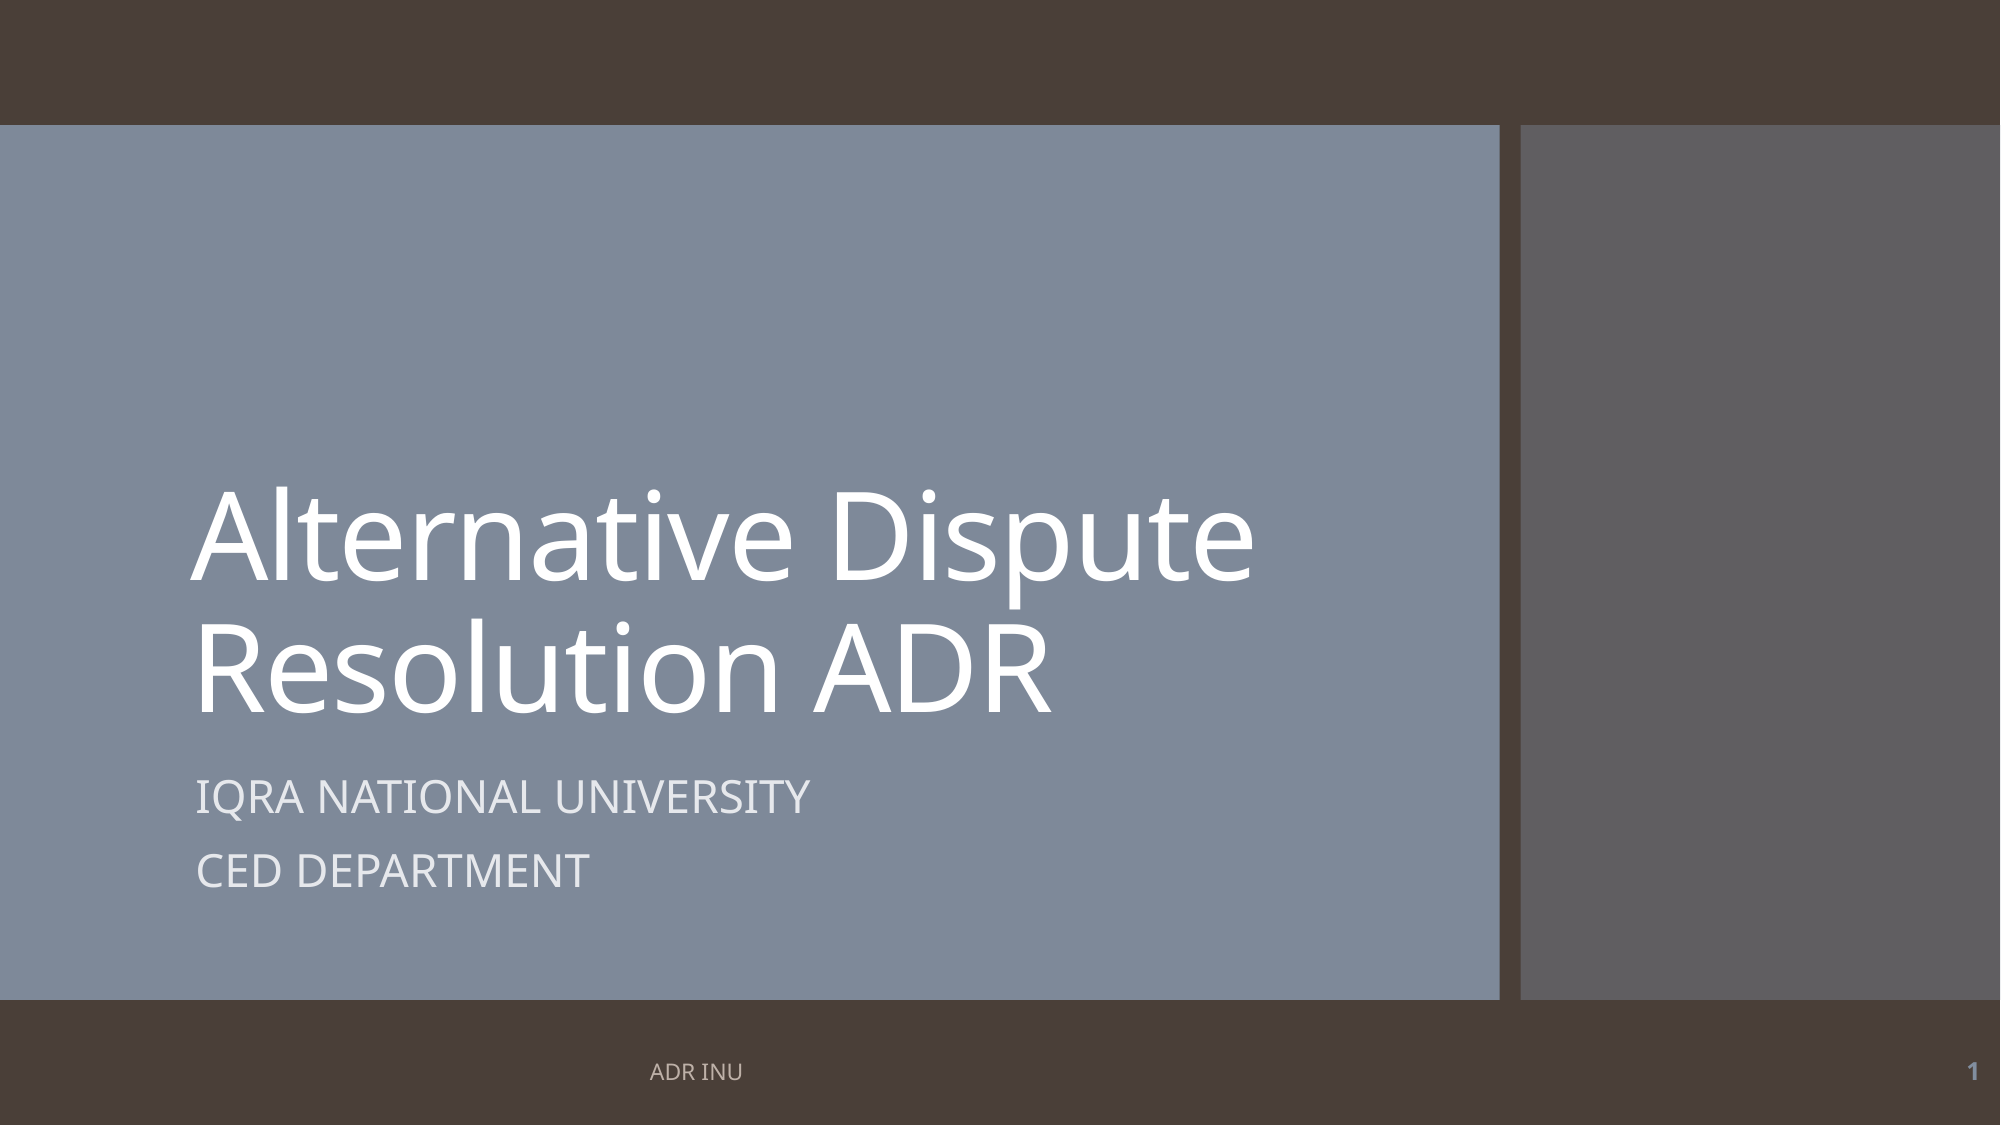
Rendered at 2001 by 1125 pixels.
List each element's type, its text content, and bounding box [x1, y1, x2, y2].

subtitle IQRA NATIONAL UNIVERSITY CED DEPARTMENT [180, 766, 1381, 917]
title Alternative Dispute Resolution ADR [175, 213, 1376, 747]
slide_number 1 [1744, 1042, 1996, 1103]
footer ADR INU [634, 1042, 1605, 1103]
